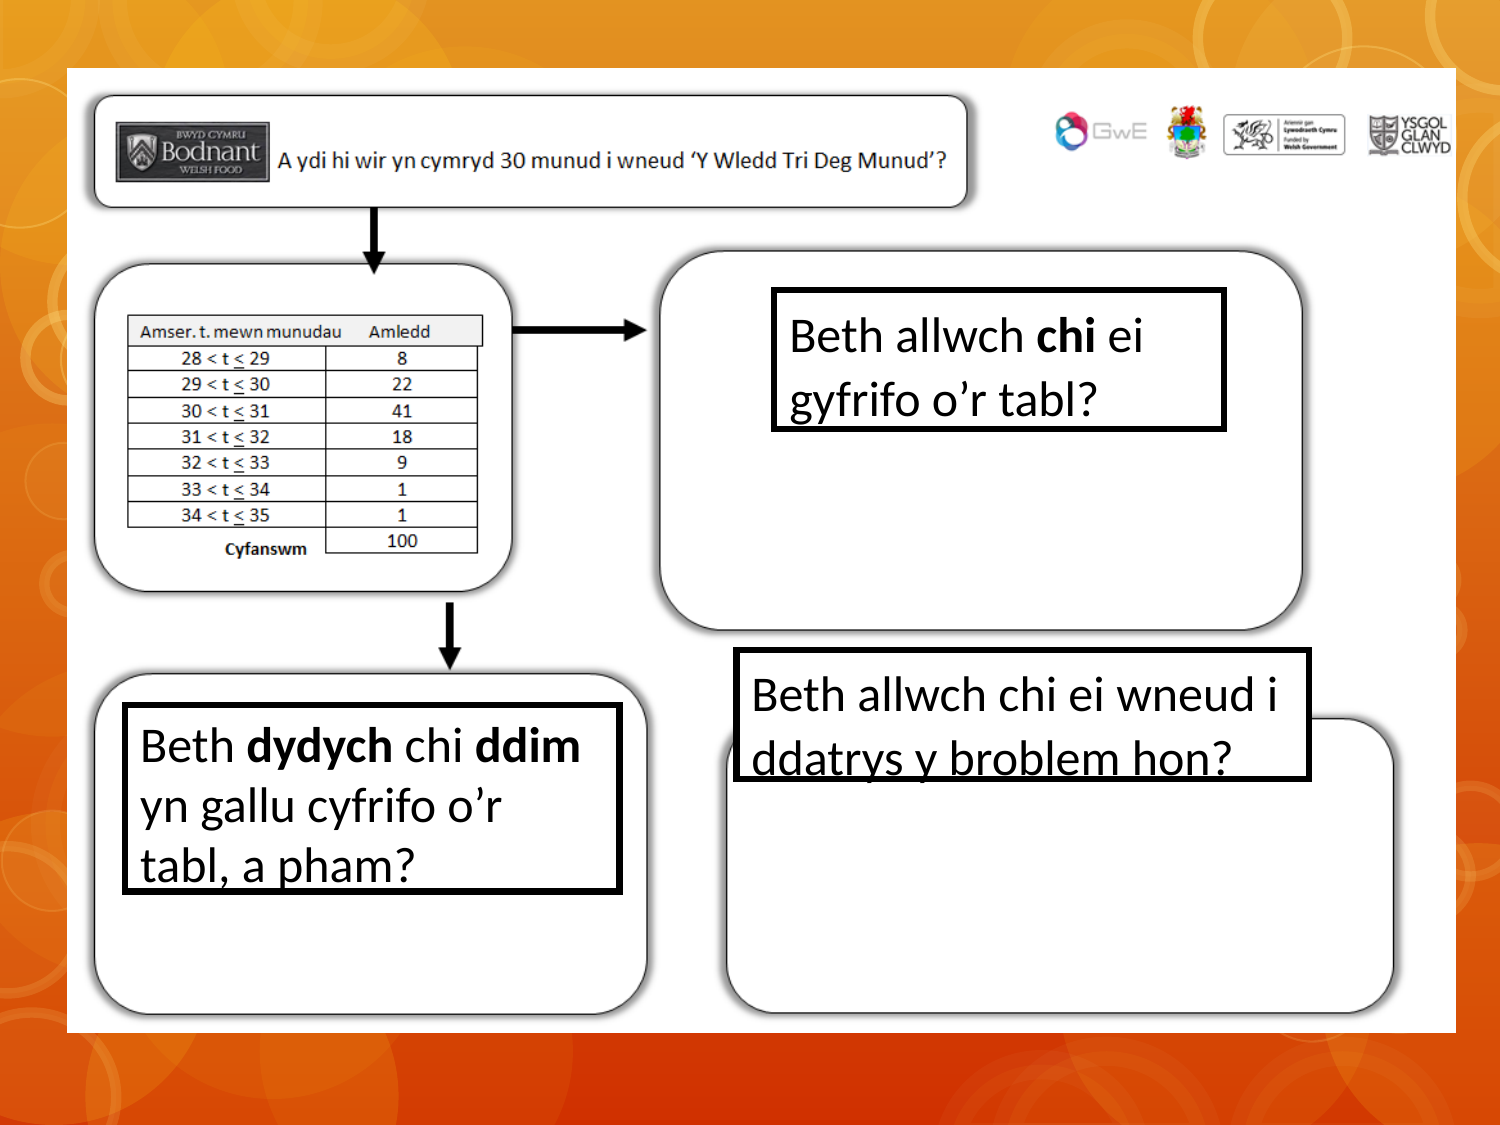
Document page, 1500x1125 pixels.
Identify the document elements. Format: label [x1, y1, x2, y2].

picture [67, 68, 1456, 1033]
